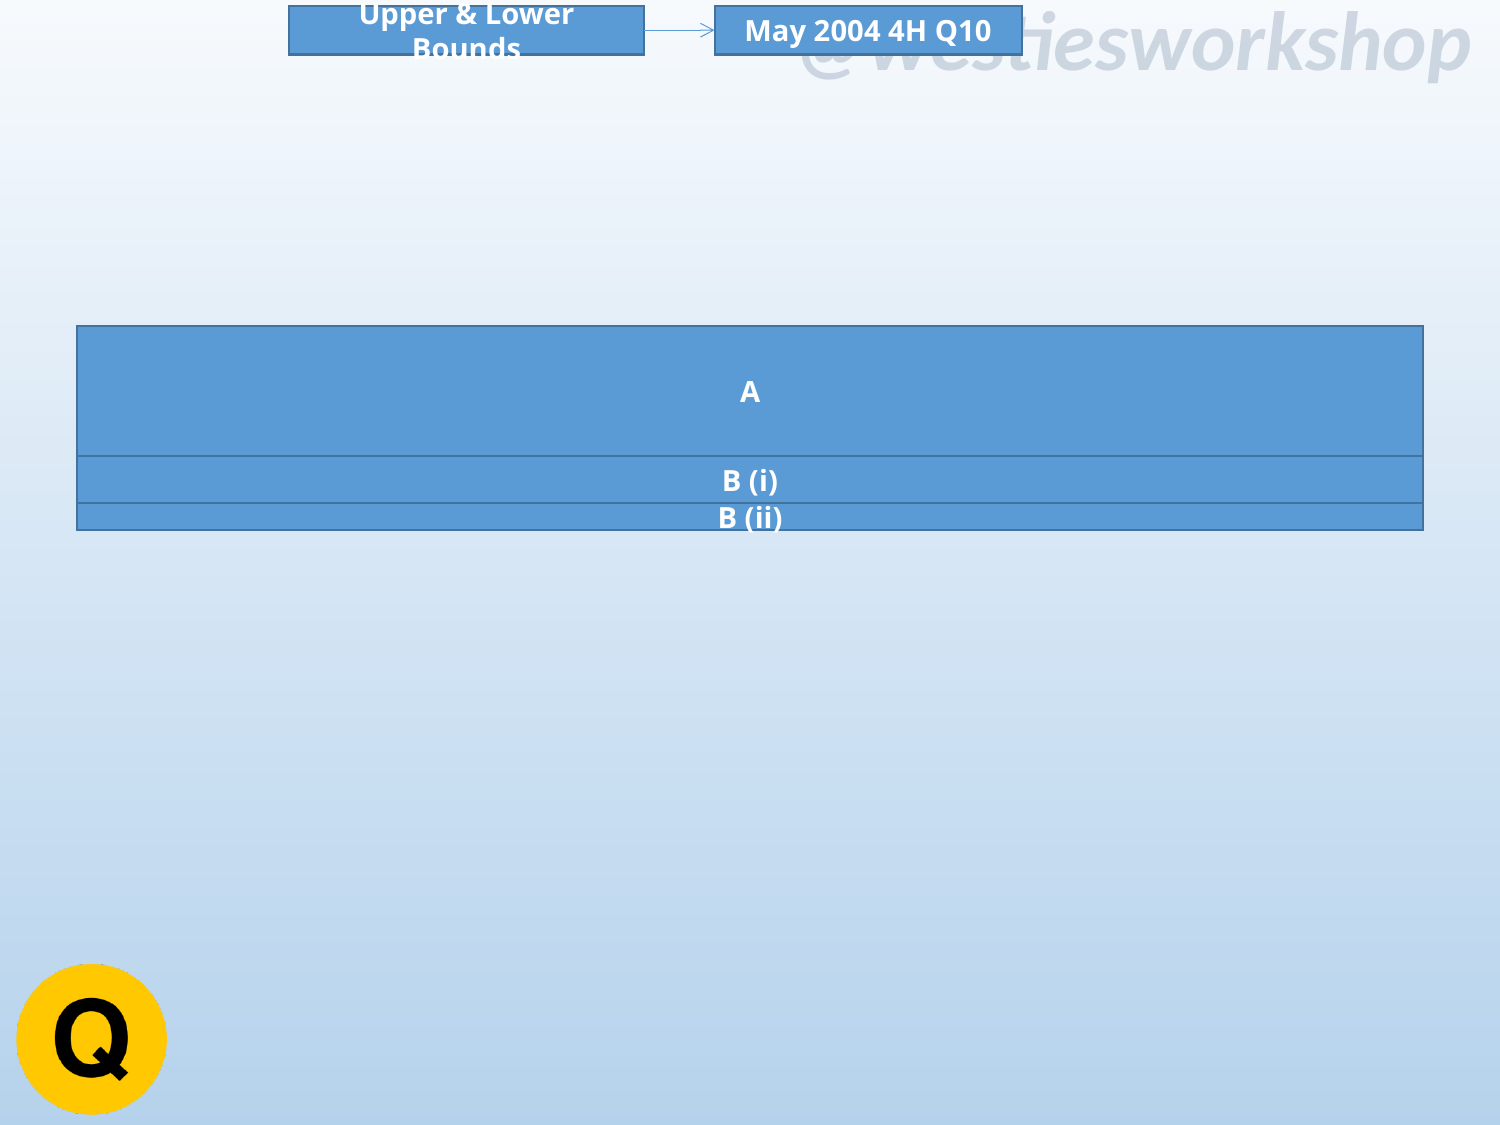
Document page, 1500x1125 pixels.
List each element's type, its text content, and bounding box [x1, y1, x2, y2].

picture [0, 940, 191, 1125]
picture [76, 326, 1424, 531]
text_box May 2004 4H Q10 [714, 5, 1023, 56]
text_box Upper & Lower Bounds [288, 5, 645, 56]
